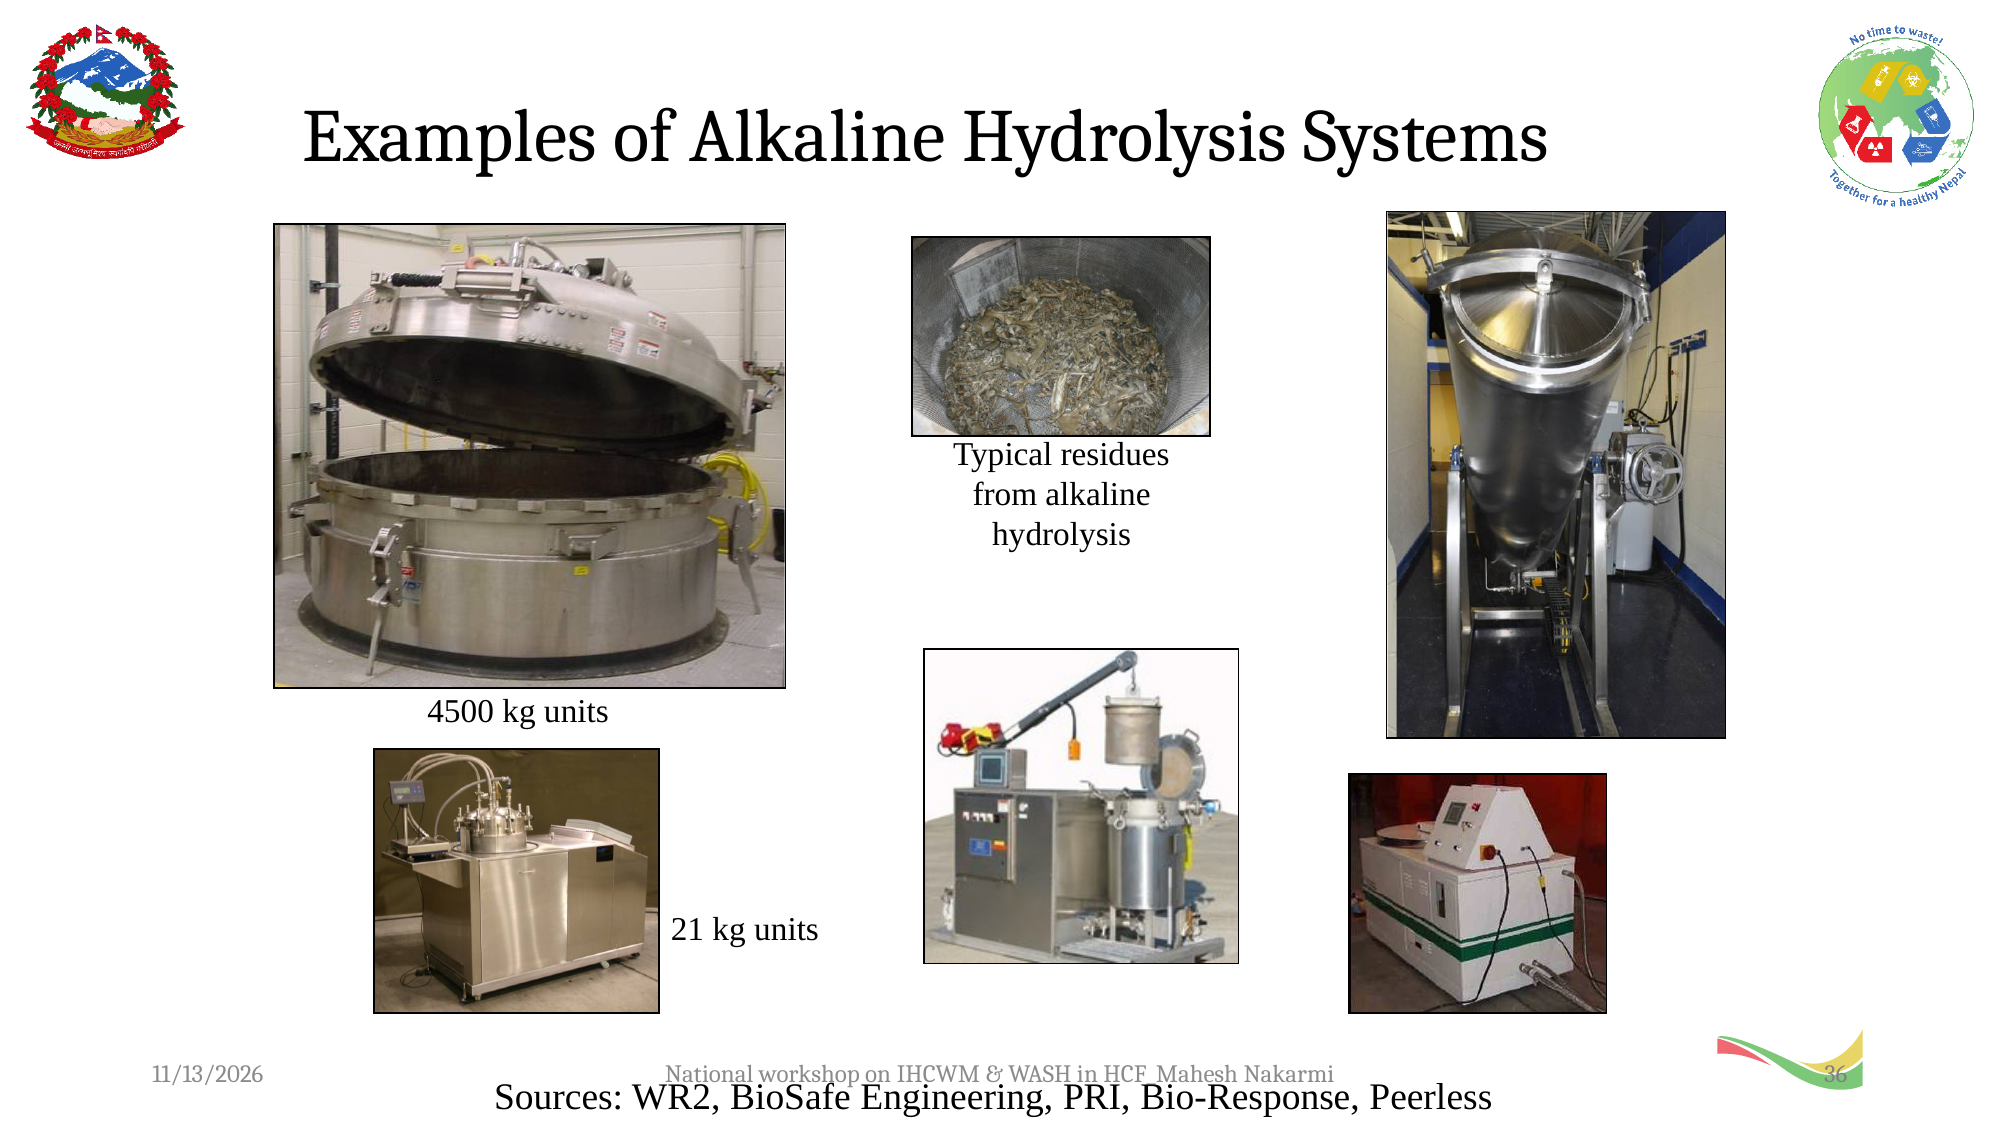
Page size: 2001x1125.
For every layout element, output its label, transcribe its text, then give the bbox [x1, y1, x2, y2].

picture [1349, 774, 1606, 1013]
text_box 4500 kg units [412, 688, 632, 737]
text_box Sources: WR2, BioSafe Engineering, PRI, Bio-Response, Peerless [479, 1103, 1509, 1124]
picture [1387, 212, 1725, 738]
footer National workshop on IHCWM & WASH in HCF_Mahesh Nakarmi [355, 1042, 1645, 1103]
picture [1812, 22, 1978, 209]
text_box Typical residues from alkaline hydrolysis [937, 436, 1186, 560]
title Examples of Alkaline Hydrolysis Systems [287, 62, 1713, 213]
picture [912, 237, 1210, 436]
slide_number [137, 1042, 334, 1103]
slide_number 36 [1694, 1042, 1863, 1103]
text_box 21 kg units [659, 899, 875, 955]
picture [924, 649, 1238, 963]
picture [22, 22, 188, 161]
picture [274, 224, 785, 688]
picture [374, 749, 659, 1013]
